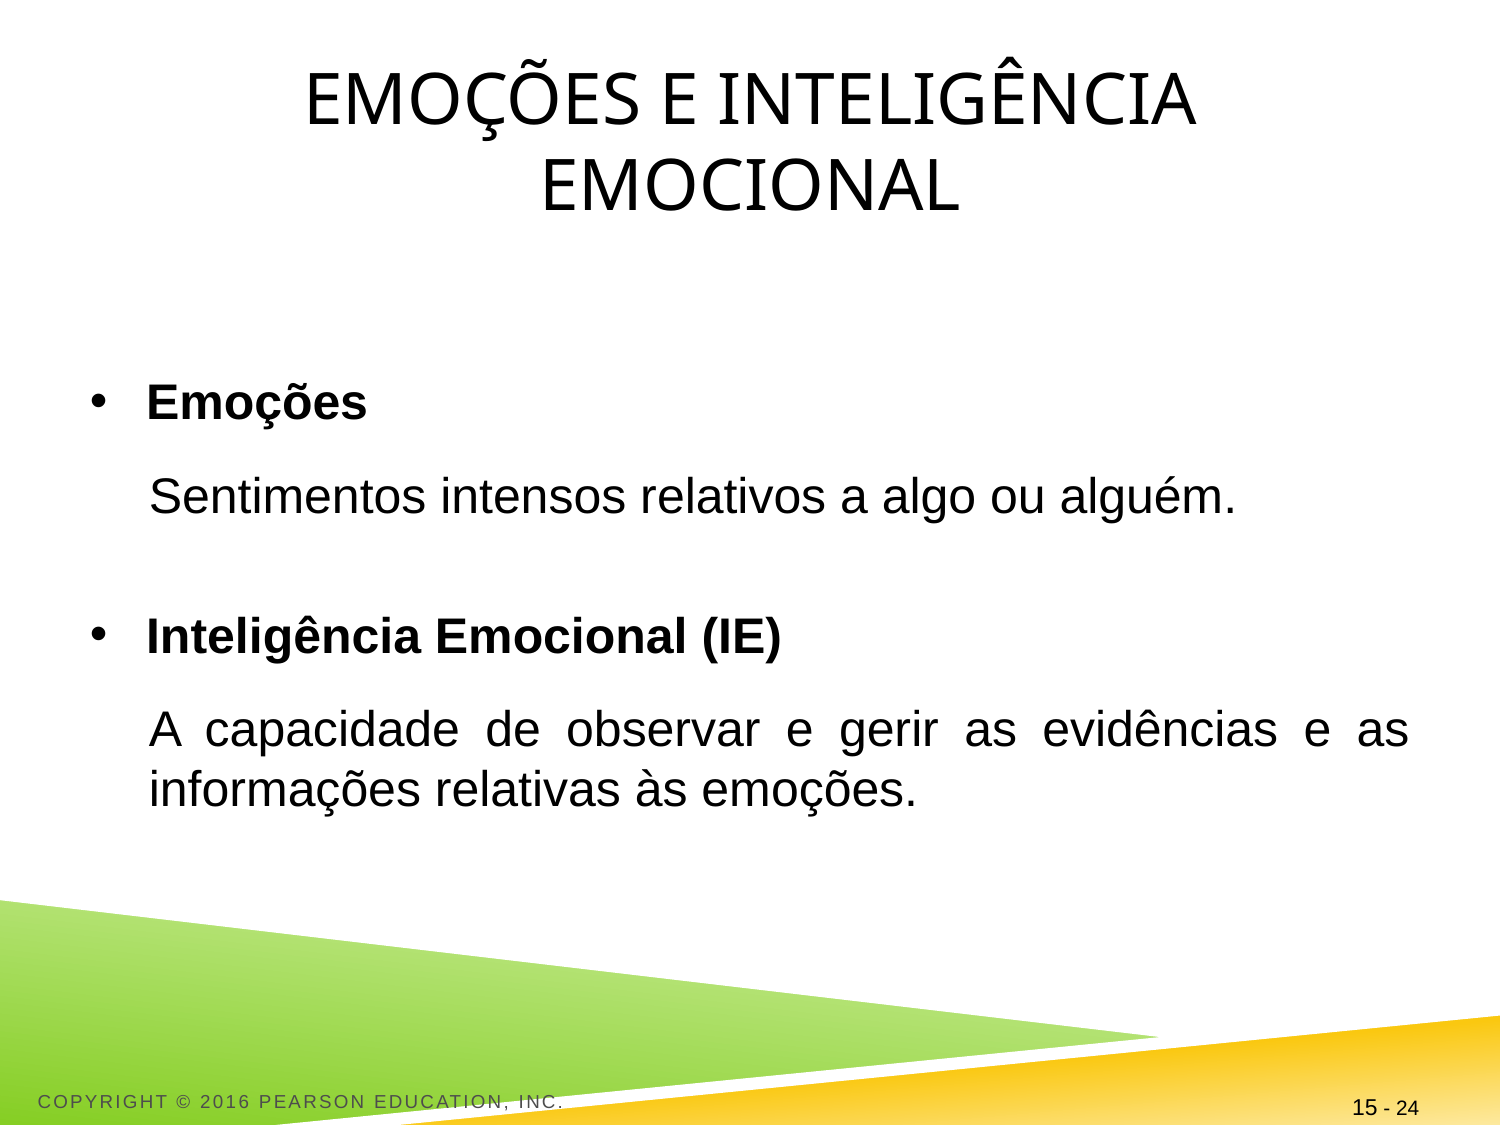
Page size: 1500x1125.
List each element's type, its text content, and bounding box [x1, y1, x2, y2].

text_box Emoções Sentimentos intensos relativos a algo ou alguém. Inteligência Emocional (IE) A capacidade de observar e gerir as evidências e as informações relativas às emoções. [74, 362, 1425, 1005]
text_box 15 - 24 [1337, 1084, 1475, 1125]
footer Copyright © 2016 Pearson Education, Inc. [37, 1052, 650, 1113]
title Emoções e inteligência emocional [112, 45, 1388, 233]
